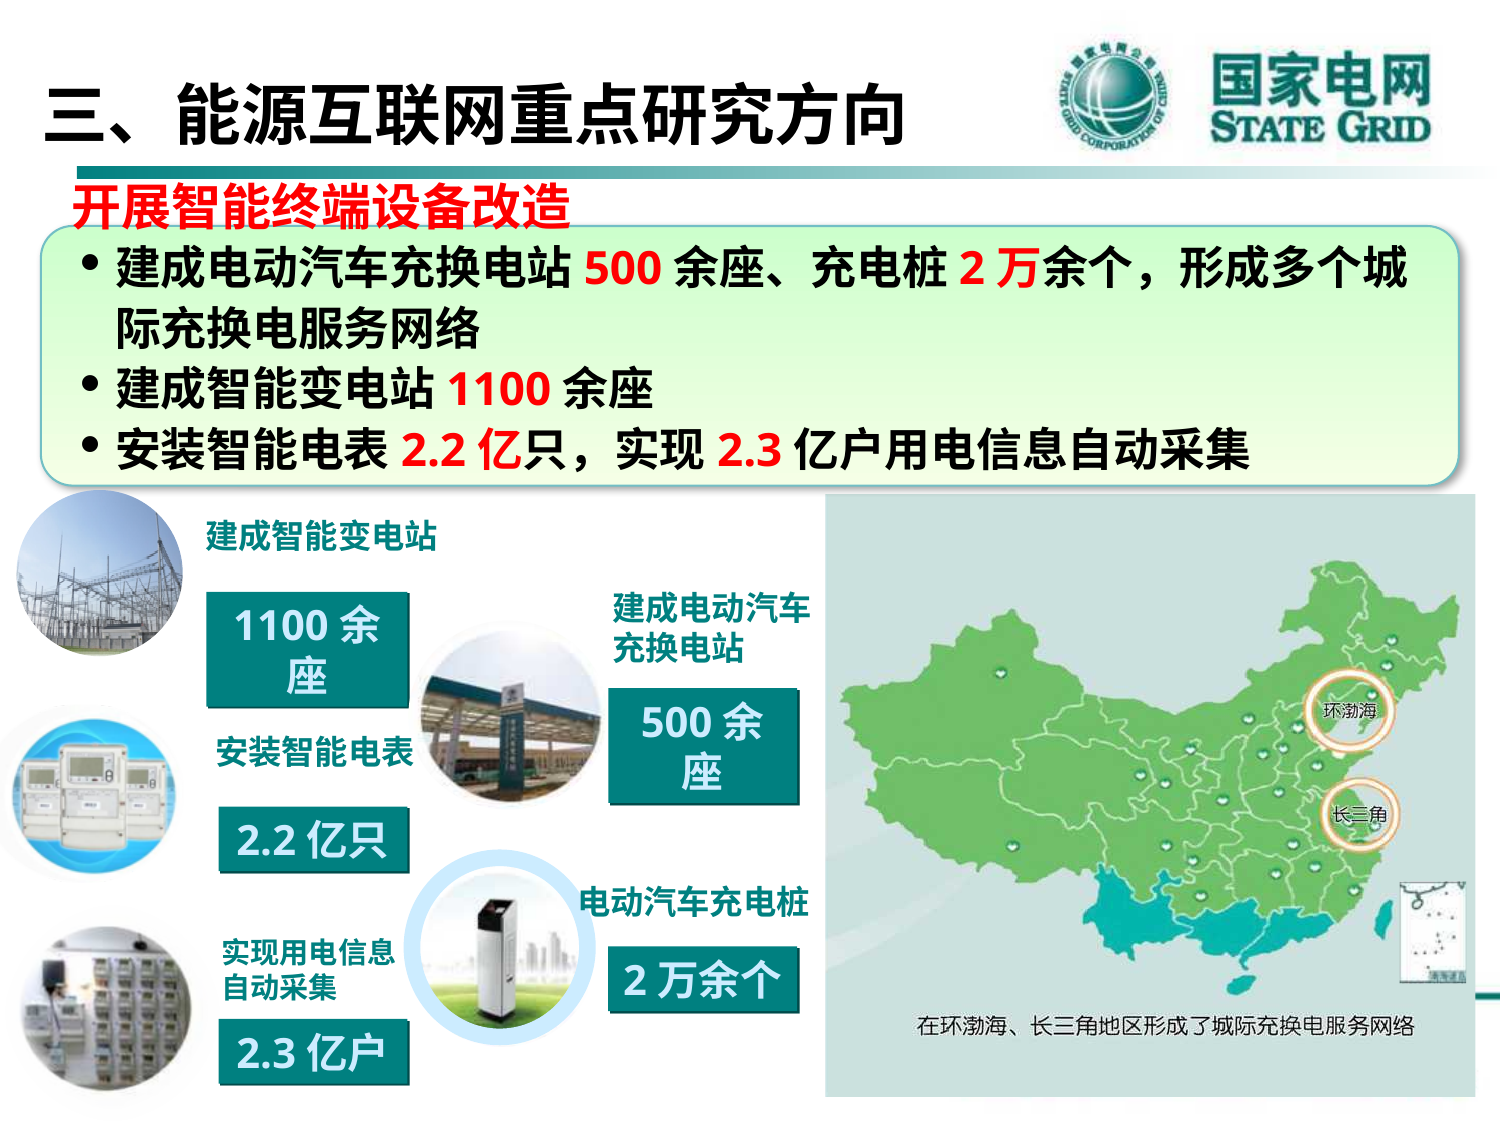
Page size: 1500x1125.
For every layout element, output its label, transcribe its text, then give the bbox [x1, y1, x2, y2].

text_box [40, 230, 1440, 486]
text_box 1100余座 [206, 591, 408, 707]
text_box 三、能源互联网重点研究方向 [26, 65, 925, 161]
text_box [407, 857, 597, 1048]
text_box 电动汽车充电桩 [602, 874, 819, 929]
text_box 2.3亿户 [228, 1018, 408, 1084]
text_box 开展智能终端设备改造 [57, 168, 587, 244]
text_box 建成电动汽车 充换电站 [597, 579, 819, 674]
text_box 实现用电信息 自动采集 [228, 926, 402, 1012]
text_box 2万余个 [608, 946, 798, 1012]
text_box 2.2亿只 [218, 806, 408, 872]
text_box 建成电动汽车充换电站500余座、充电桩2万余个，形成多个城际充换电服务网络 建成智能变电站1100余座 安装智能电表2.2亿只，实现2.3亿户用电信息自动采集 [65, 226, 1459, 483]
picture [0, 0, 1500, 1125]
text_box 500余座 [613, 688, 798, 803]
text_box 安装智能电表 [200, 723, 403, 779]
text_box 建成智能变电站 [190, 507, 454, 563]
